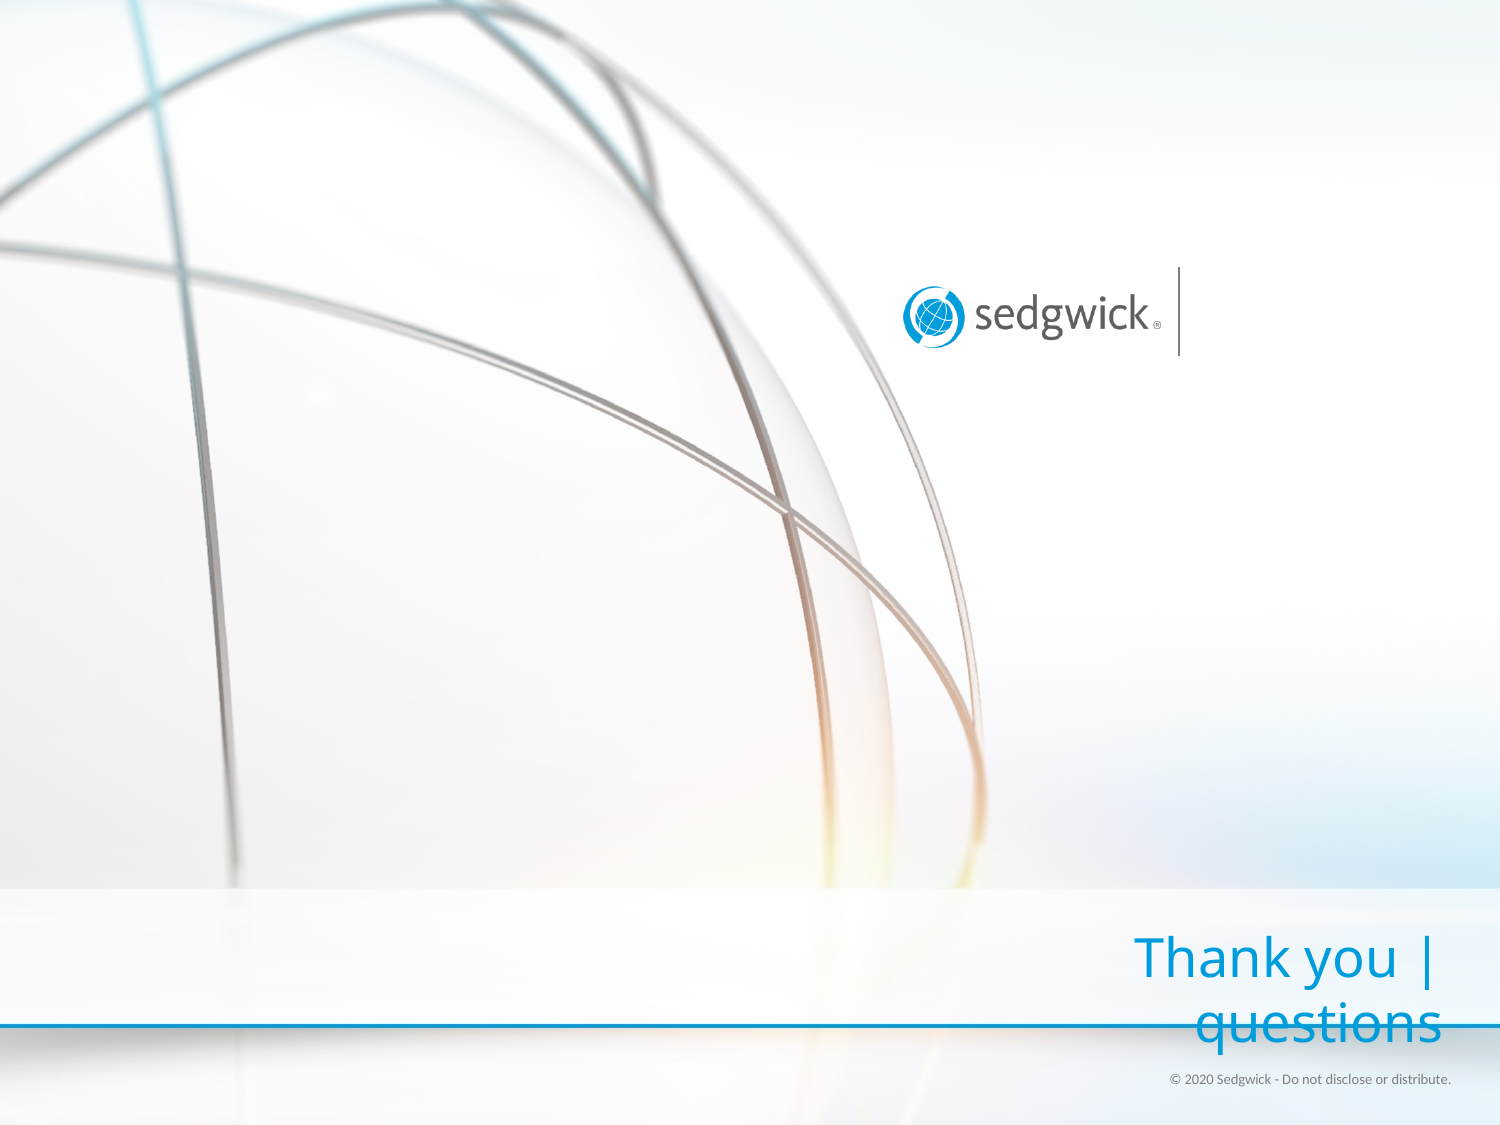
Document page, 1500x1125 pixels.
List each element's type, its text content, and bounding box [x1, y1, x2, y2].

picture [1359, 1017, 1374, 1024]
picture [1237, 1028, 1250, 1038]
picture [1203, 1028, 1217, 1038]
text_box Thank you | questions [865, 916, 1458, 995]
picture [1203, 1017, 1217, 1024]
picture [0, 1028, 1500, 1125]
text_box [237, 198, 1500, 265]
picture [1359, 1028, 1374, 1038]
picture [0, 0, 1500, 1024]
picture [1393, 1017, 1407, 1024]
picture [1269, 1017, 1282, 1024]
